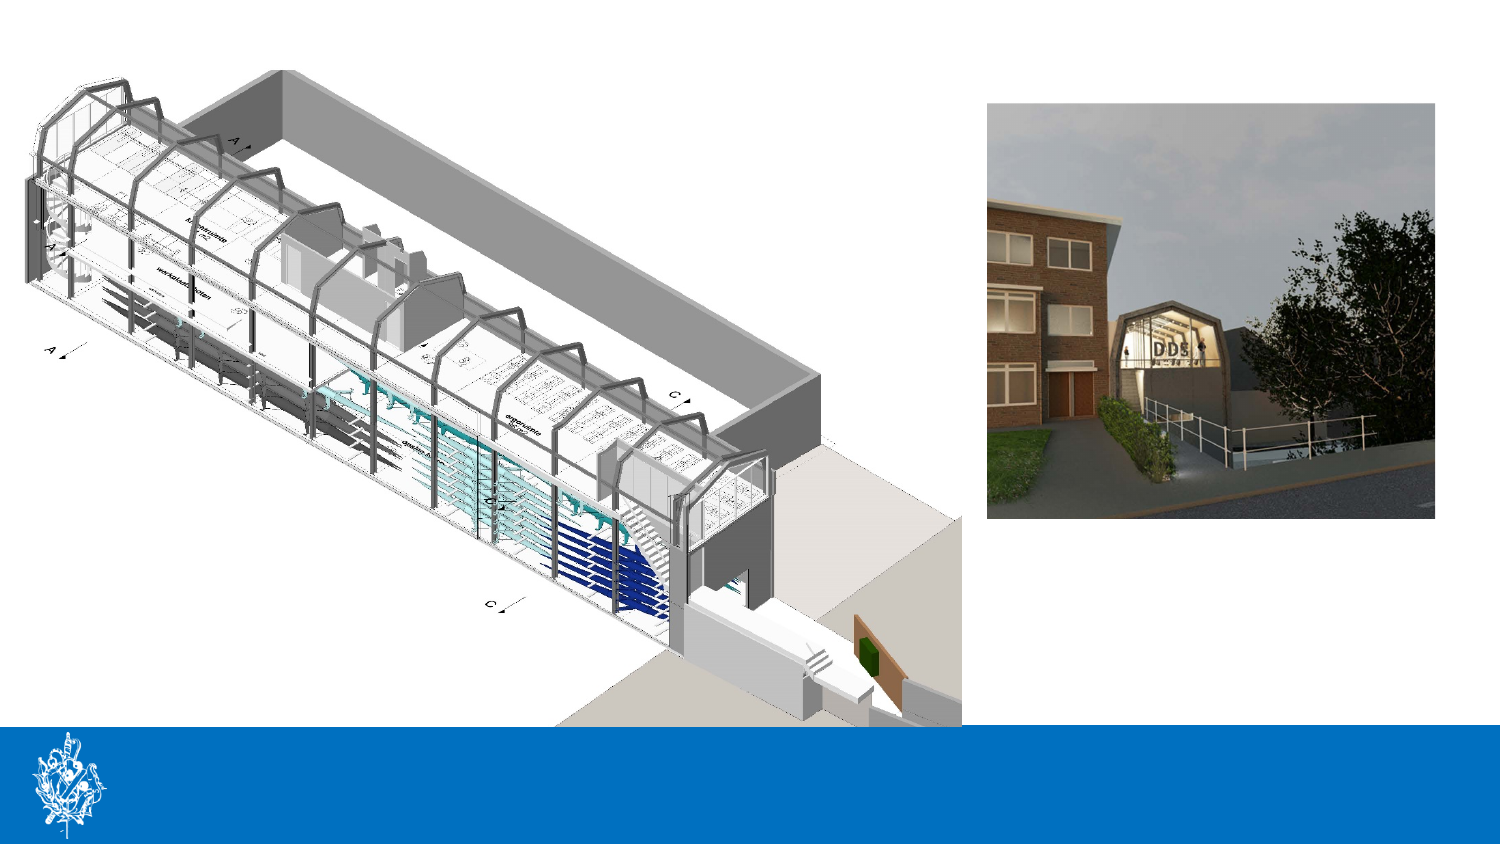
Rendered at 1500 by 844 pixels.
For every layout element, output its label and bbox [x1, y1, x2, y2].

picture [0, 62, 963, 727]
picture [32, 732, 107, 839]
picture [986, 102, 1436, 519]
